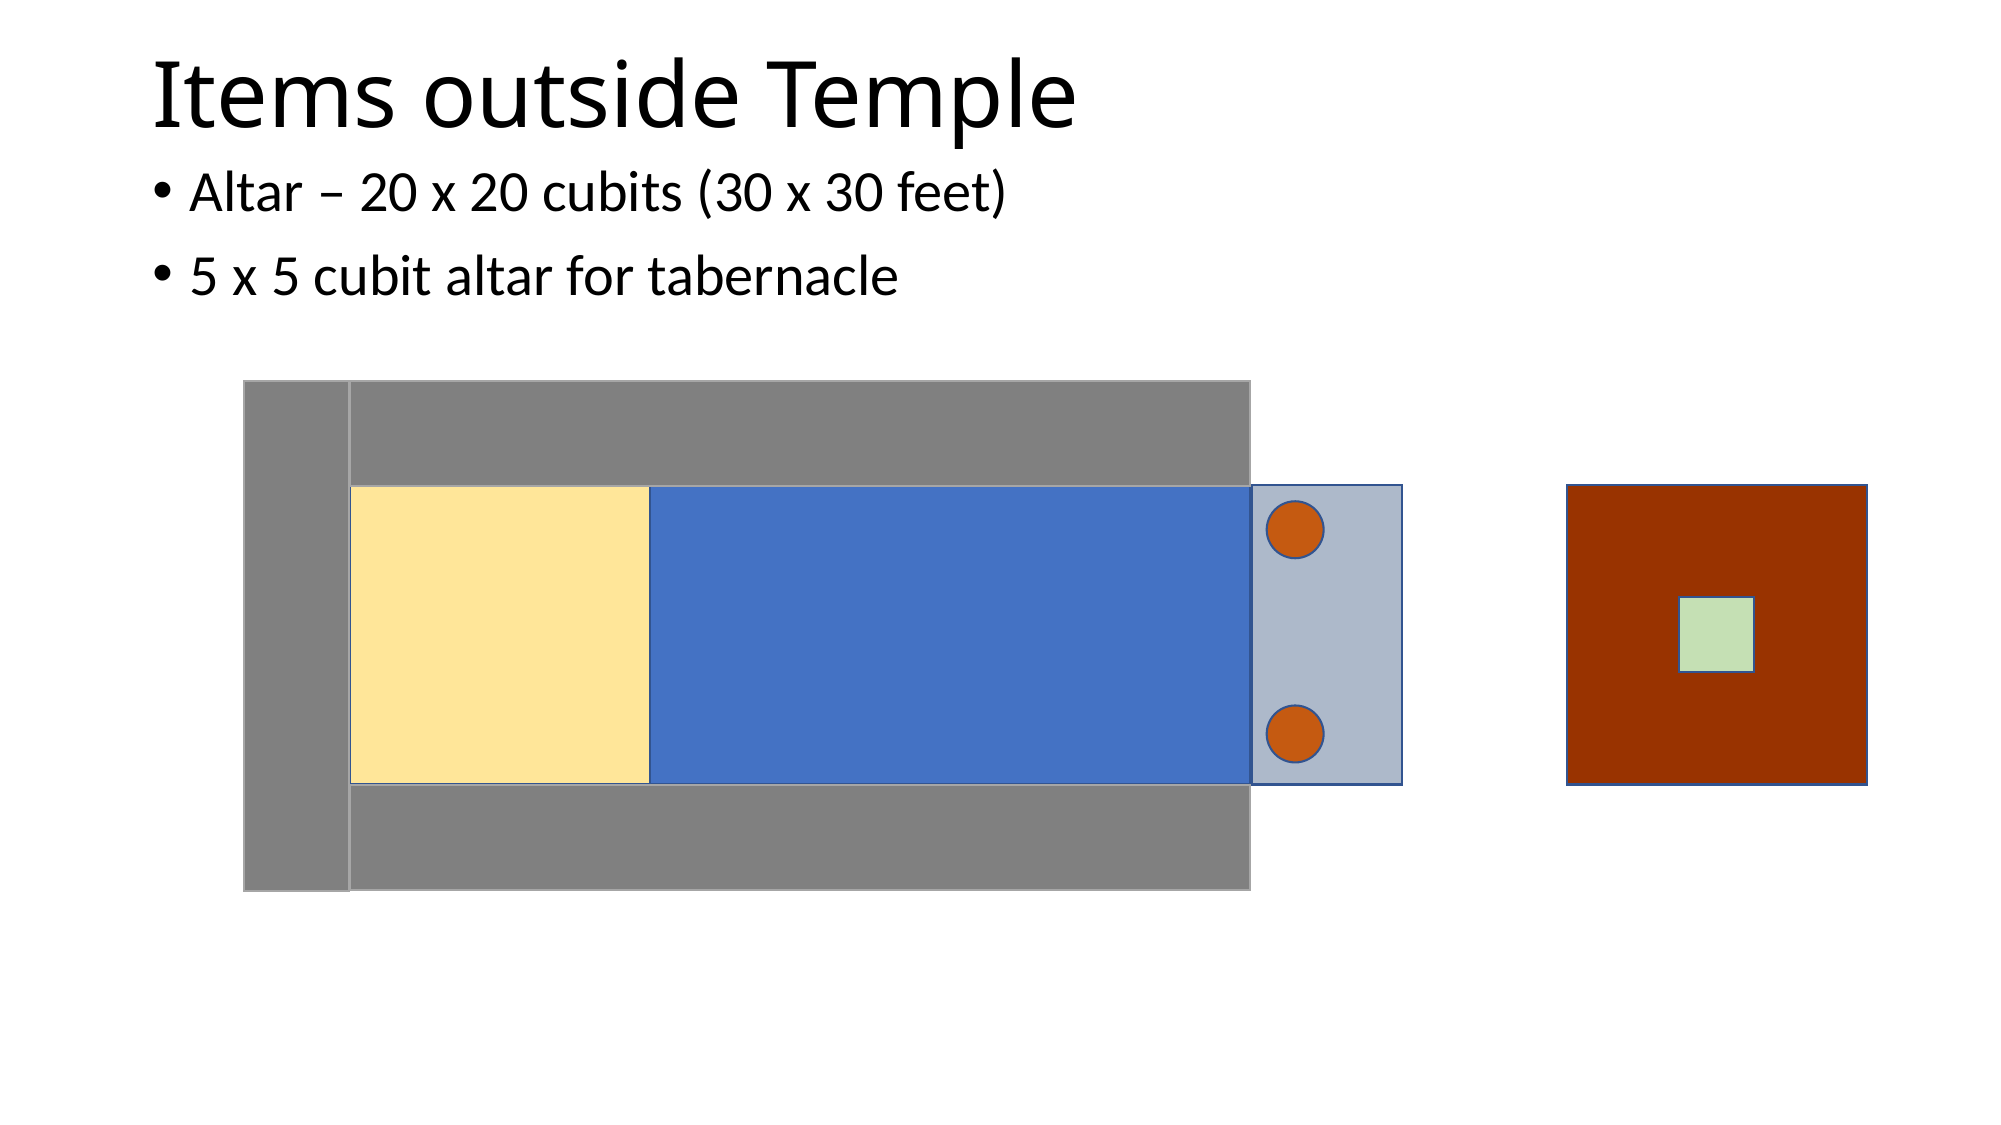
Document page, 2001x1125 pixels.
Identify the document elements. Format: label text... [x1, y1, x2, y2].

text_box [243, 380, 350, 892]
text_box [1265, 500, 1325, 560]
title Items outside Temple [137, 0, 1863, 153]
text_box [651, 487, 1251, 784]
text_box [350, 380, 1251, 487]
text_box [1265, 704, 1325, 764]
list Altar – 20 x 20 cubits (30 x 30 feet) 5 x 5 cubit altar for tabernacle [137, 153, 1863, 1014]
text_box [1251, 484, 1403, 786]
text_box [1678, 596, 1755, 673]
text_box [350, 784, 1251, 891]
text_box [1566, 484, 1868, 786]
text_box [350, 487, 651, 784]
